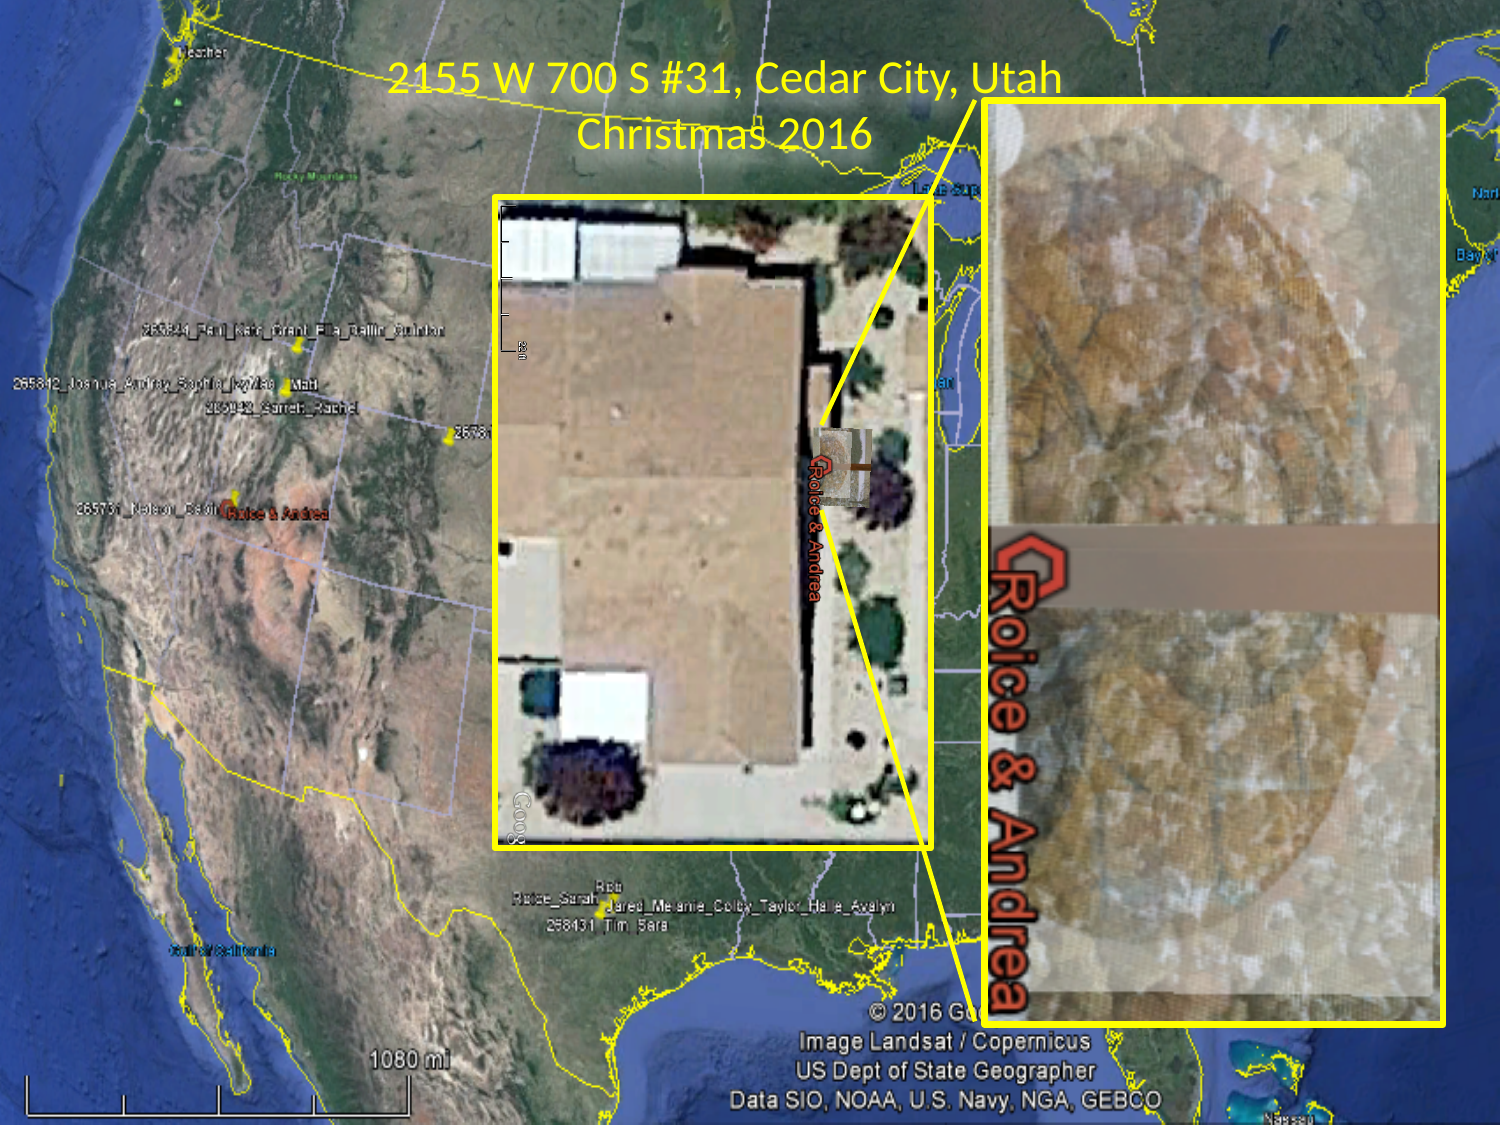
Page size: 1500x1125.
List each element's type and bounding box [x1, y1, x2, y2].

text_box [821, 509, 976, 1022]
picture [0, 0, 1500, 1125]
text_box [821, 99, 976, 426]
